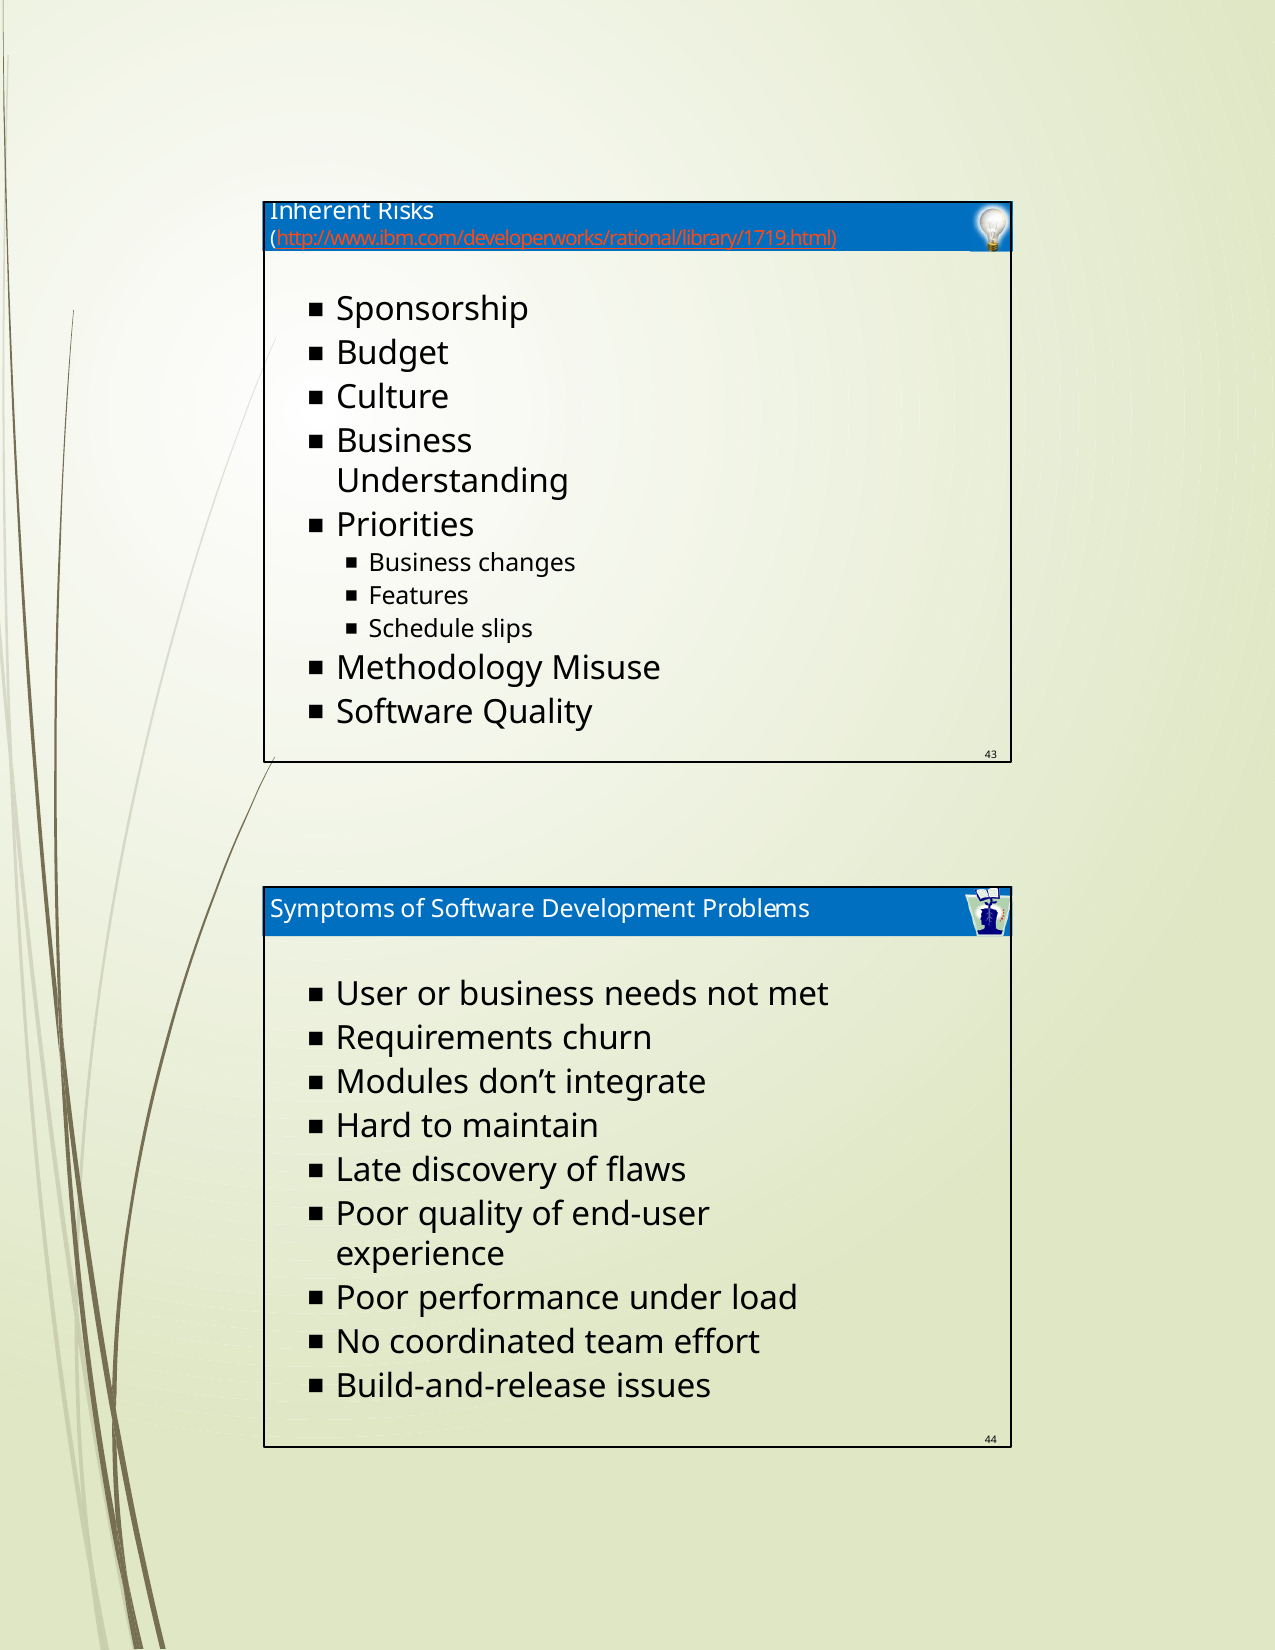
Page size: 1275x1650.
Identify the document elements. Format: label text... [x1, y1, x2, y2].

text_box Inherent Risks (http://www.ibm.com/developerworks/rational/library/1719.html) [264, 192, 1011, 200]
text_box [262, 200, 1013, 764]
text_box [262, 885, 1013, 1449]
